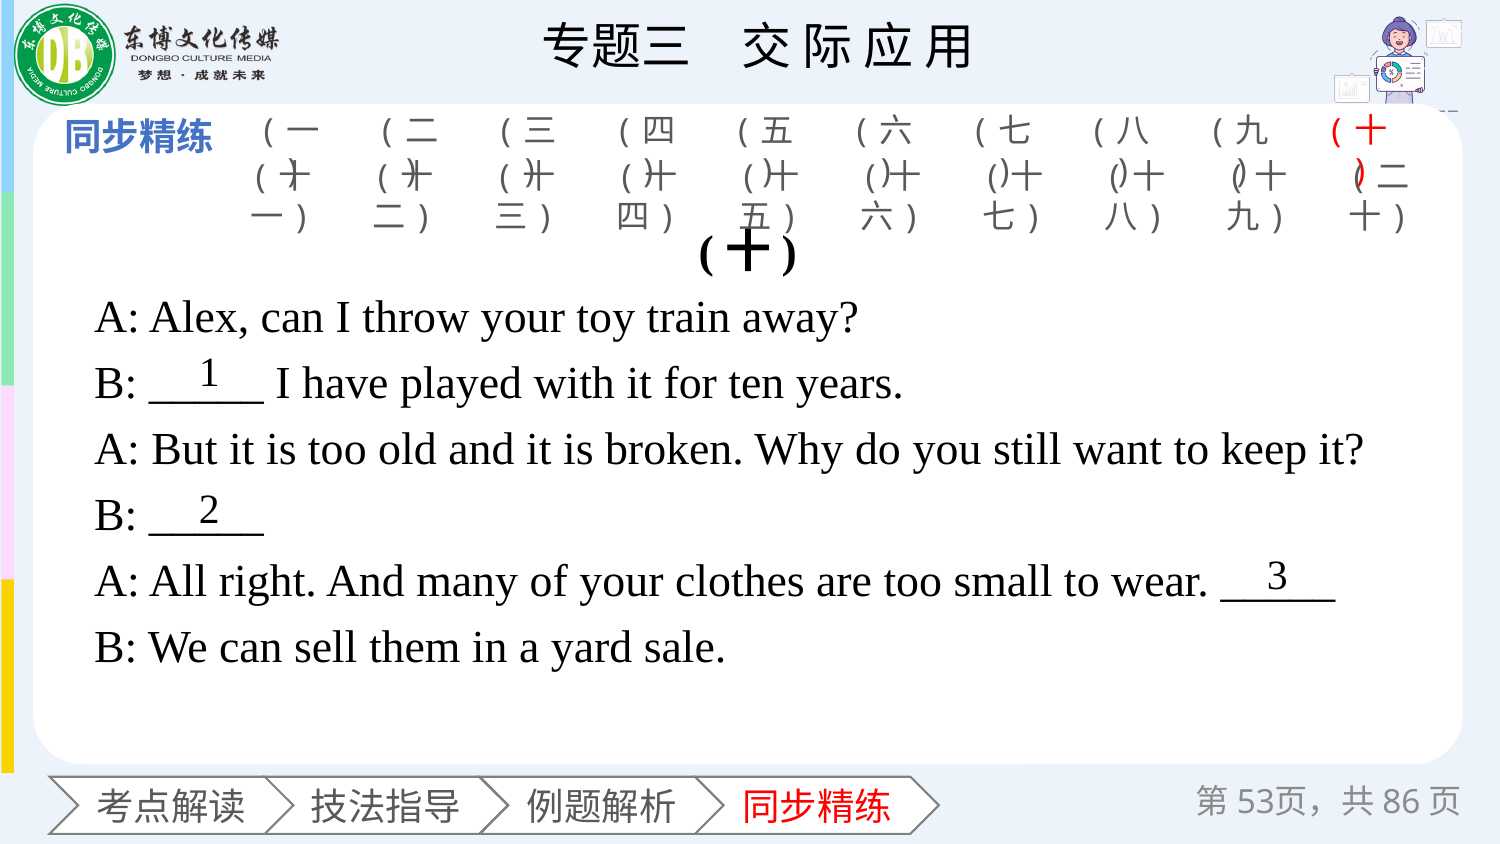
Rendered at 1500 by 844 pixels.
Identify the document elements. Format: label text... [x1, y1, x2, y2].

text_box 3 [1238, 540, 1317, 605]
text_box (五) [711, 101, 823, 147]
picture [1312, 0, 1487, 131]
text_box (四) [593, 101, 705, 147]
text_box (十六) [831, 147, 951, 243]
text_box (十九) [1197, 147, 1317, 243]
text_box (十四) [587, 147, 707, 243]
text_box 1 [170, 337, 249, 402]
text_box (十) A: Alex, can I throw your toy train away? B: _____ I have played with it for ten years. A: But it is too old and it is broken. Why do you still want to keep it? B: _____ A: All right. And many of your clothes are too small to wear. _____ B: We can sell them in a yard sale. [79, 202, 1417, 680]
picture [14, 3, 280, 106]
text_box (十二) [343, 147, 463, 243]
text_box (七) [949, 101, 1061, 197]
text_box (十七) [953, 147, 1073, 243]
text_box (十三) [465, 147, 585, 243]
text_box (十一) [221, 147, 341, 243]
text_box (二十) [1319, 147, 1439, 243]
text_box (八) [1067, 101, 1179, 197]
text_box (六) [830, 101, 942, 197]
text_box 2 [170, 474, 249, 540]
text_box (一) [237, 101, 349, 197]
slide_number 第页，共86页 [1172, 780, 1477, 826]
text_box (三) [474, 101, 586, 197]
text_box (二) [356, 101, 467, 197]
text_box (十五) [709, 147, 829, 243]
text_box (十) [1305, 101, 1417, 197]
text_box (九) [1186, 101, 1298, 197]
text_box (十八) [1075, 147, 1195, 243]
